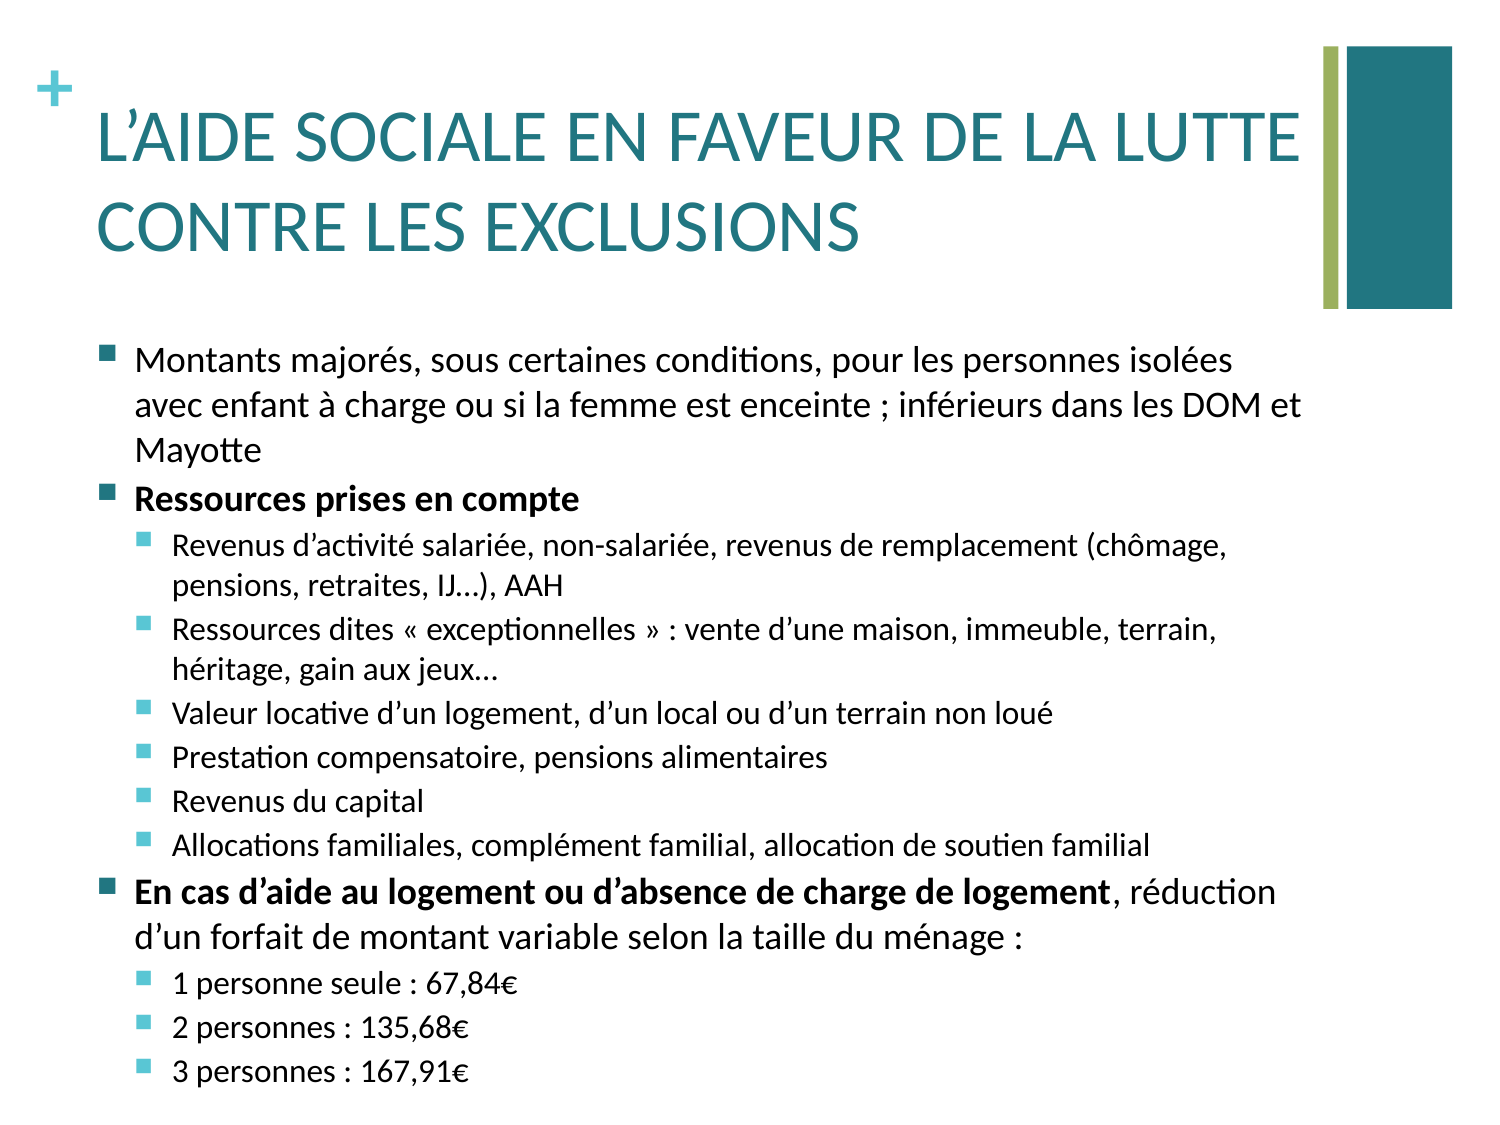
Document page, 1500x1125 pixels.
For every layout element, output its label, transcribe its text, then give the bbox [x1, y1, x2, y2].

title L’AIDE SOCIALE EN FAVEUR DE LA LUTTE CONTRE LES EXCLUSIONS [81, 79, 1322, 263]
list Montants majorés, sous certaines conditions, pour les personnes isolées avec enfant à charge ou si la femme est enceinte ; inférieurs dans les DOM et Mayotte Ressources prises en compte Revenus d’activité salariée, non-salariée, revenus de remplacement (chômage, pensions, retraites, IJ…), AAH Ressources dites « exceptionnelles » : vente d’une maison, immeuble, terrain, héritage, gain aux jeux… Valeur locative d’un logement, d’un local ou d’un terrain non loué Prestation compensatoire, pensions alimentaires Revenus du capital Allocations familiales, complément familial, allocation de soutien familial En cas d’aide au logement ou d’absence de charge de logement, réduction d’un forfait de montant variable selon la taille du ménage : 1 personne seule : 67,84€ 2 personnes : 135,68€ 3 personnes : 167,91€ [81, 327, 1322, 1113]
